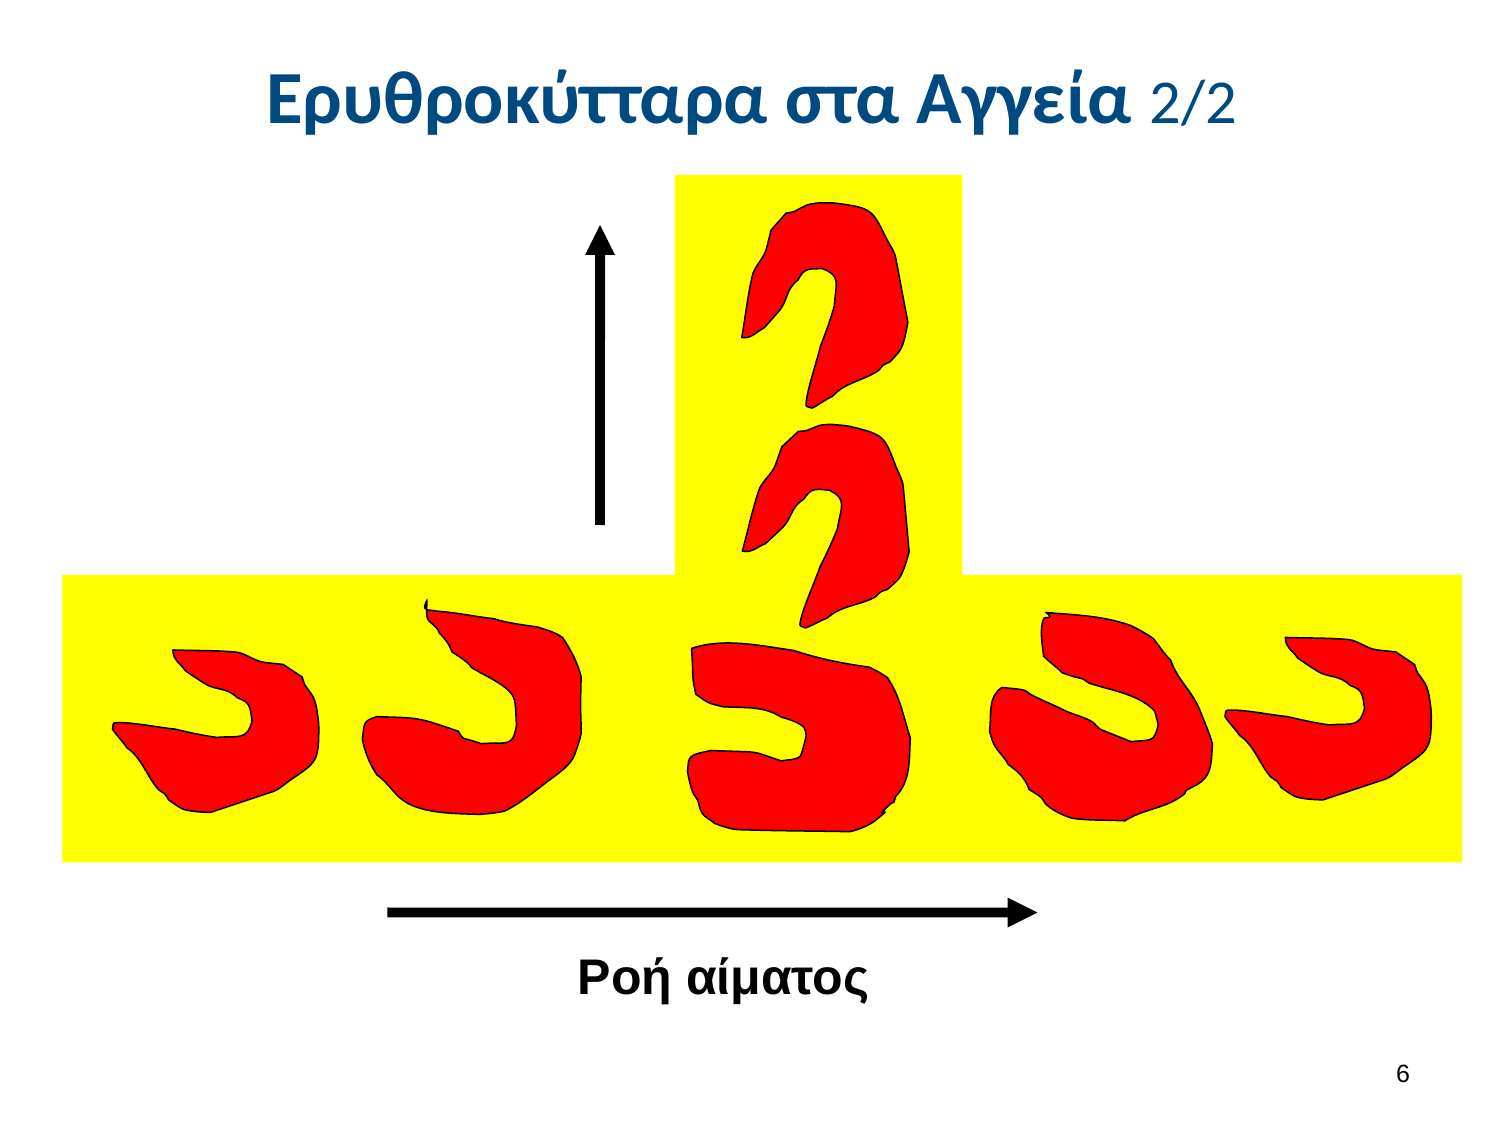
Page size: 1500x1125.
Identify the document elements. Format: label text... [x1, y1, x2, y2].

slide_number 5 [1074, 1042, 1425, 1103]
title Ερυθροκύτταρα στα Αγγεία 2/2 [76, 19, 1427, 169]
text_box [62, 174, 1463, 1013]
